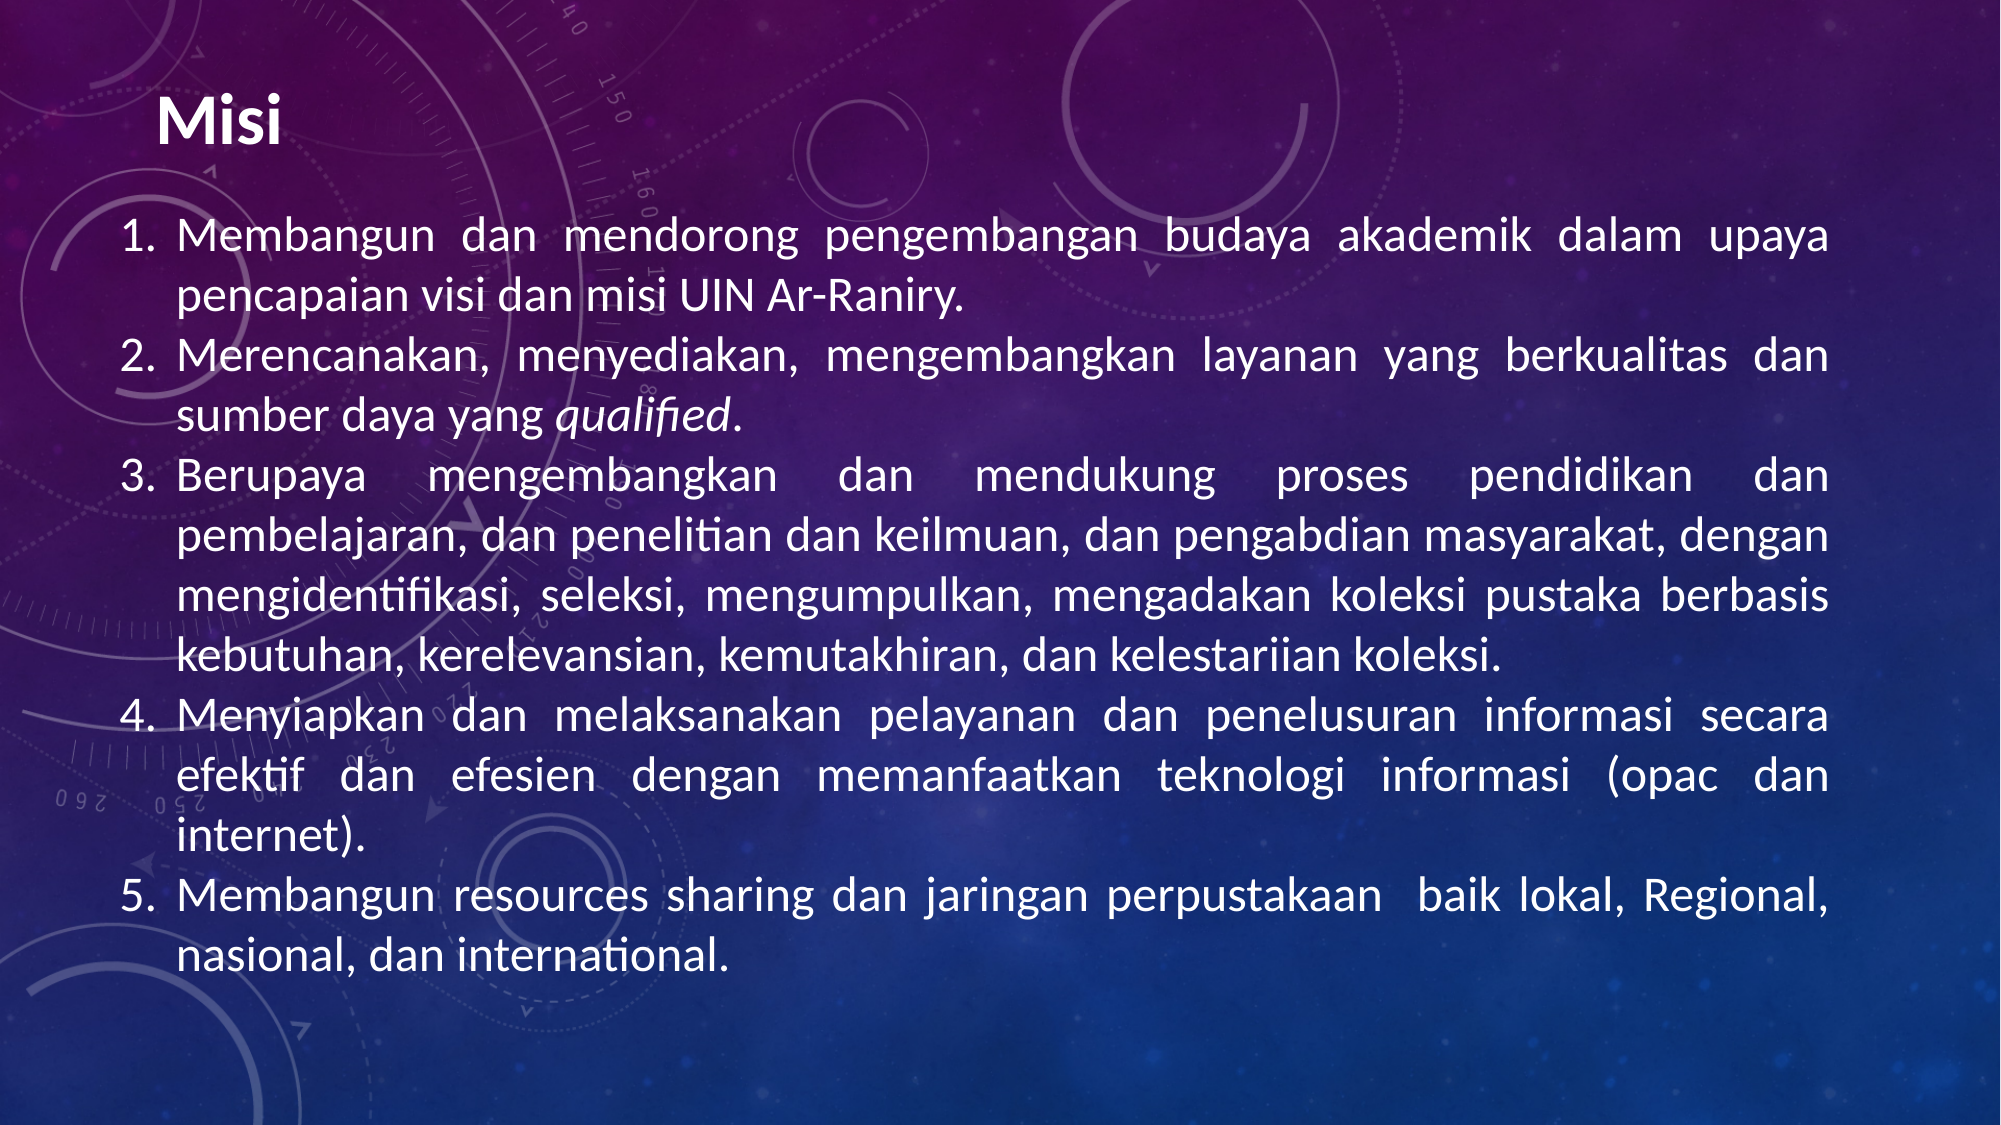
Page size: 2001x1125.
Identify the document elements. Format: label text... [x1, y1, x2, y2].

picture [0, 0, 2001, 1125]
text_box Misi [140, 64, 548, 167]
text_box Membangun dan mendorong pengembangan budaya akademik dalam upaya pencapaian visi dan misi UIN Ar-Raniry. Merencanakan, menyediakan, mengembangkan layanan yang berkualitas dan sumber daya yang qualified. Berupaya mengembangkan dan mendukung proses pendidikan dan pembelajaran, dan penelitian dan keilmuan, dan pengabdian masyarakat, dengan mengidentifikasi, seleksi, mengumpulkan, mengadakan koleksi pustaka berbasis kebutuhan, kerelevansian, kemutakhiran, dan kelestariian koleksi. Menyiapkan dan melaksanakan pelayanan dan penelusuran informasi secara efektif dan efesien dengan memanfaatkan teknologi informasi (opac dan internet). Membangun resources sharing dan jaringan perpustakaan baik lokal, Regional, nasional, dan international. [104, 193, 1846, 989]
